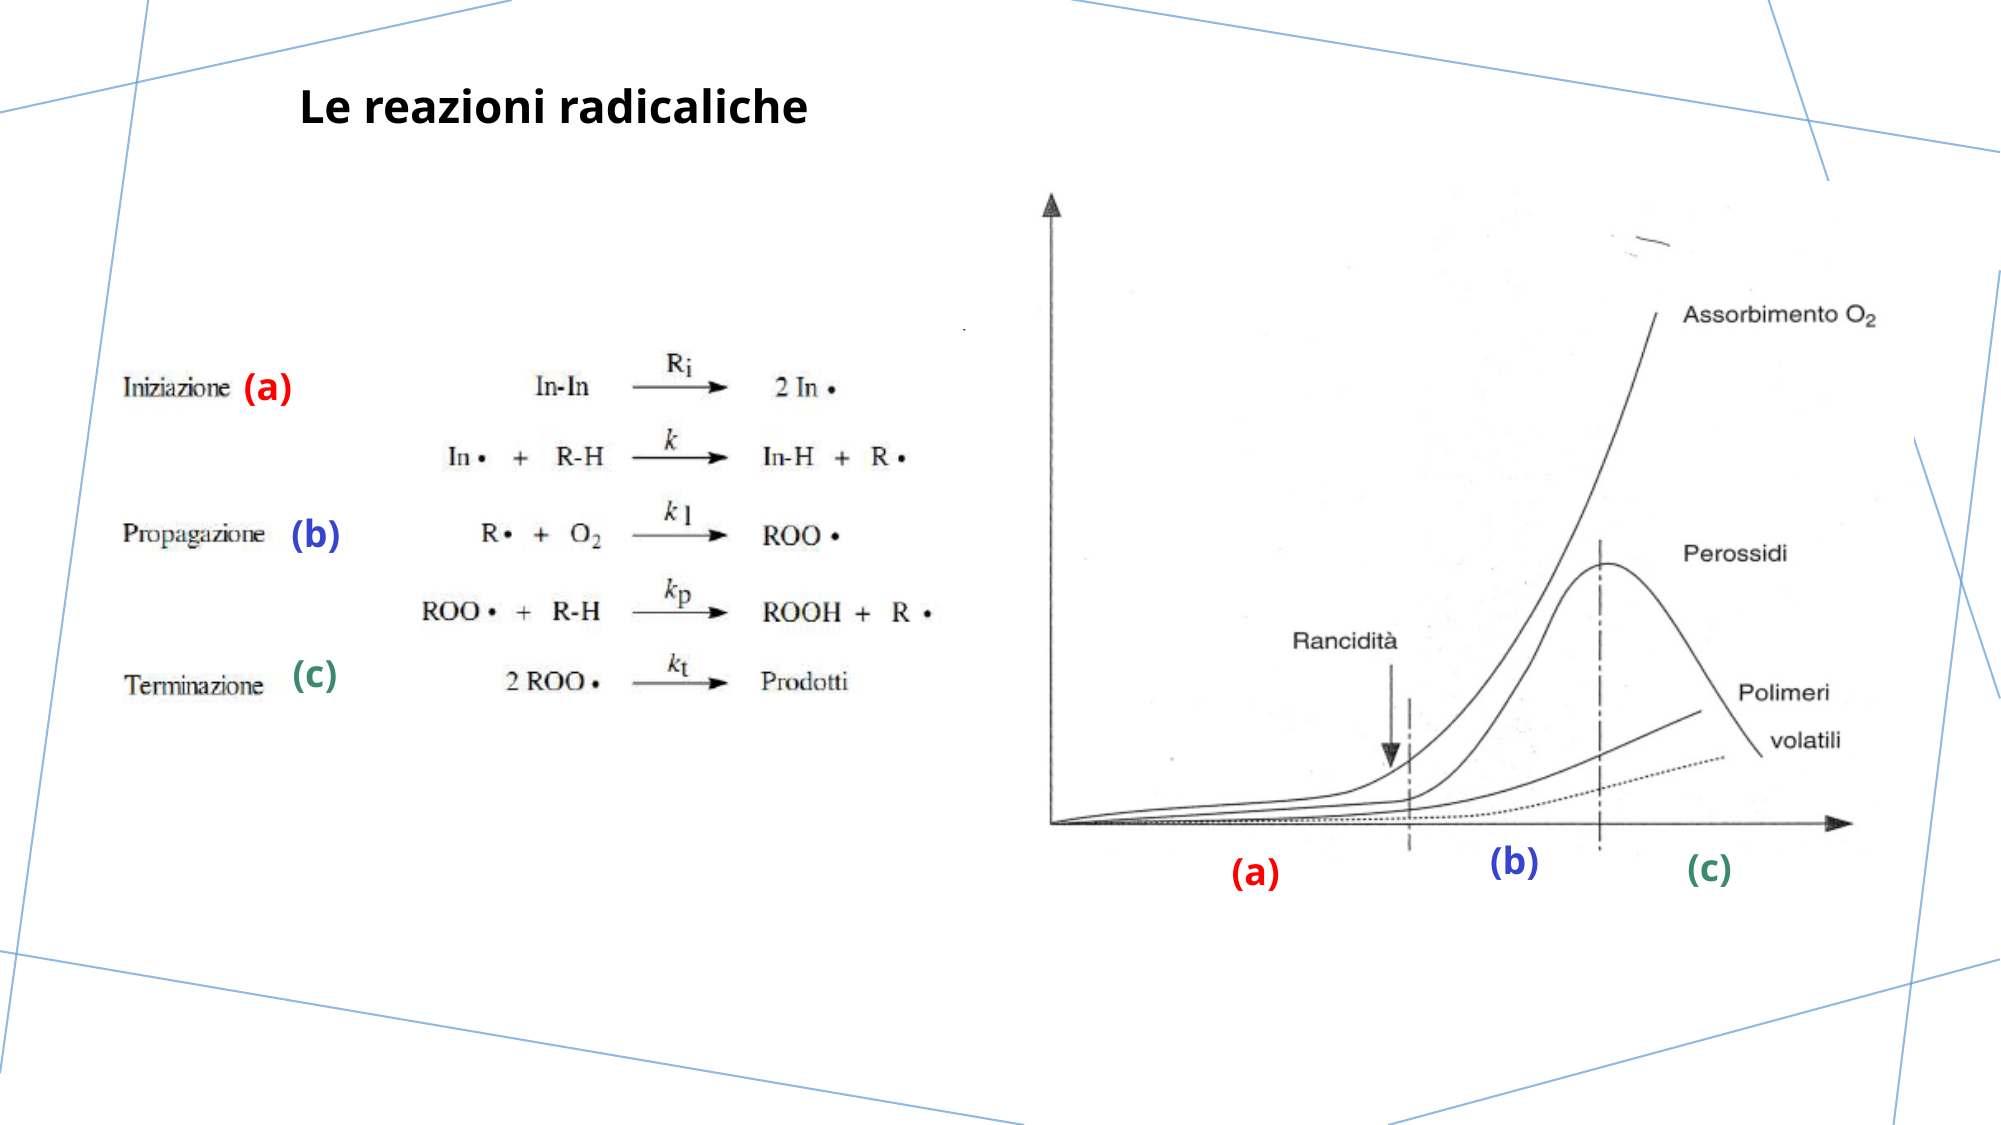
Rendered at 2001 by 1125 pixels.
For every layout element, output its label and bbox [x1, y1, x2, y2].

text_box [105, 69, 1914, 902]
